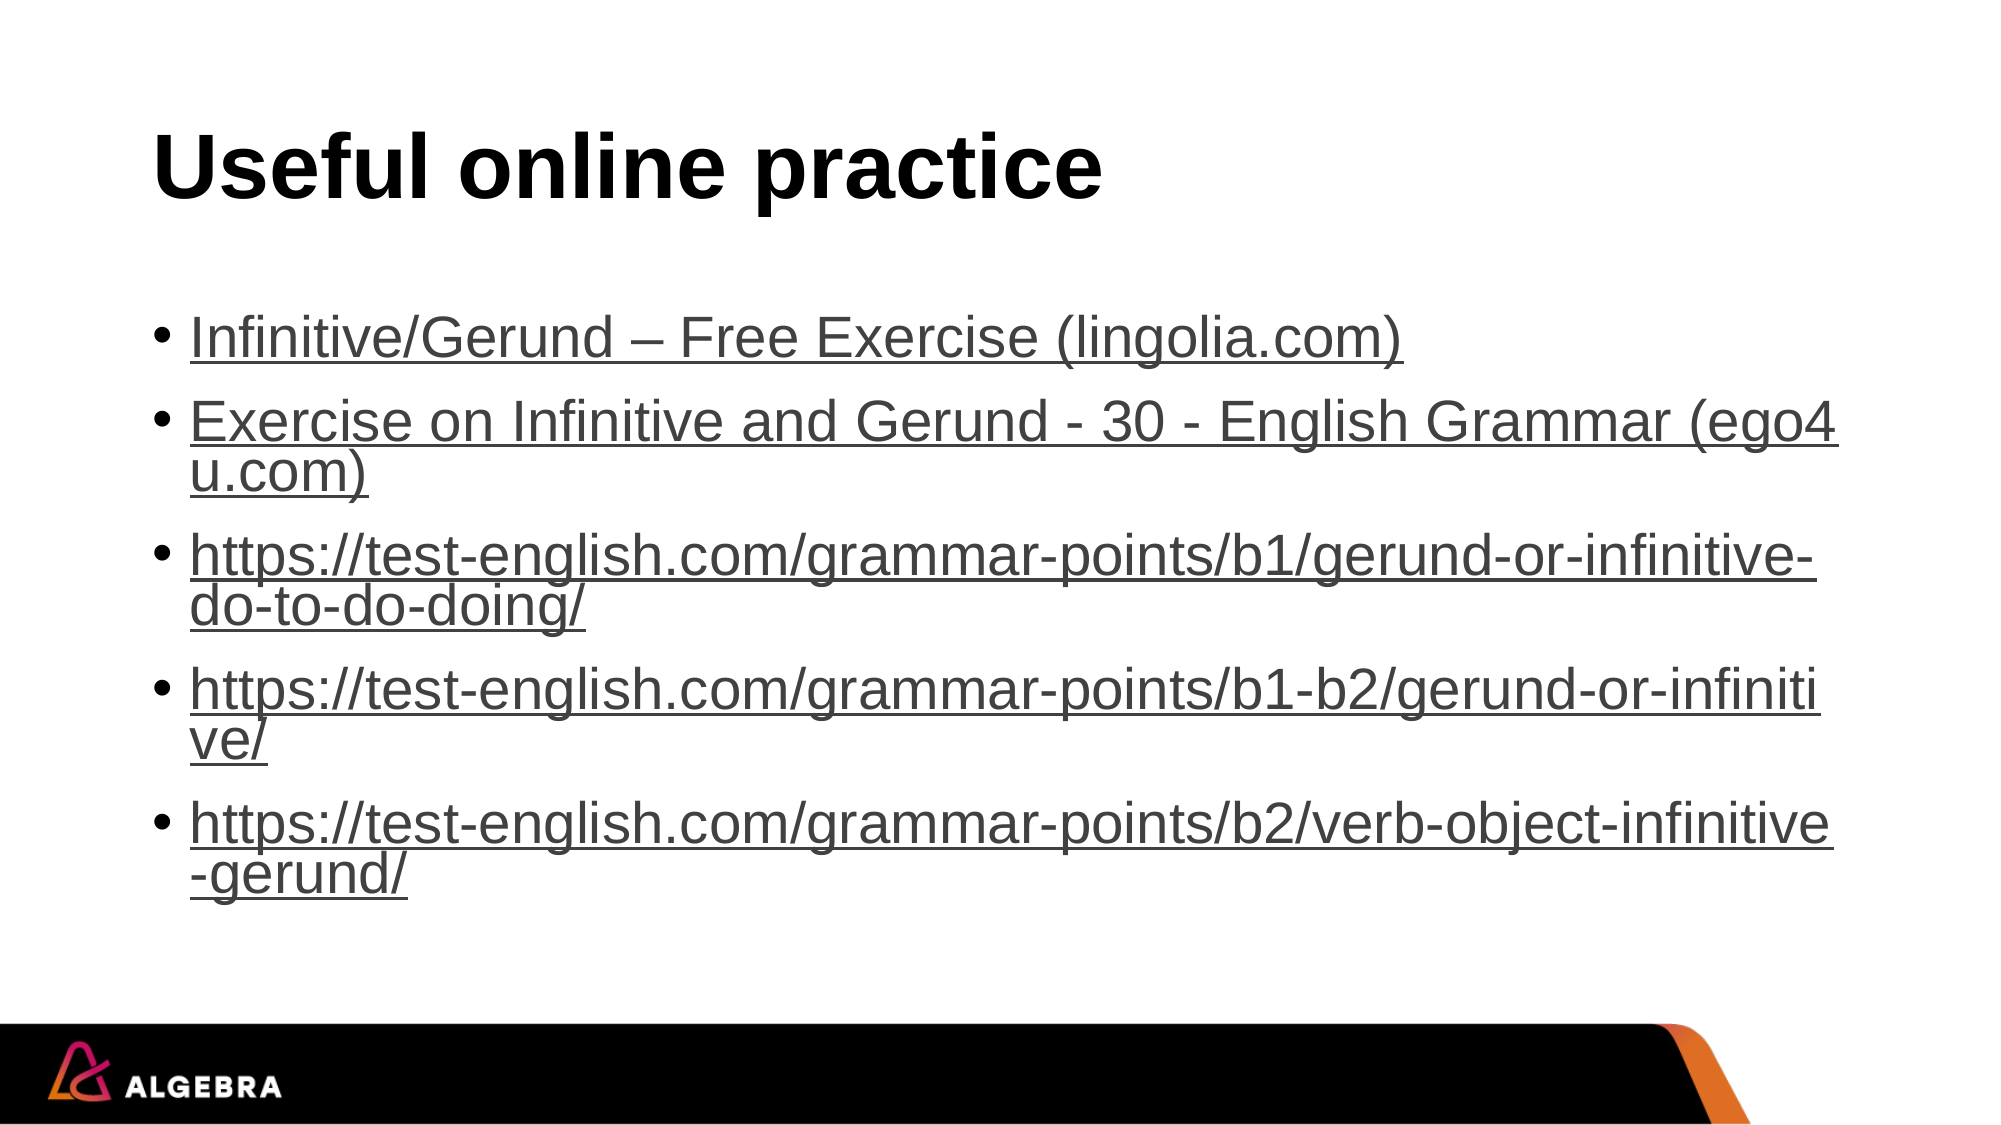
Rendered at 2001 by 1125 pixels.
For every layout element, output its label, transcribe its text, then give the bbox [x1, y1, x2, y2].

list Infinitive/Gerund – Free Exercise (lingolia.com) Exercise on Infinitive and Gerund - 30 - English Grammar (ego4u.com) https://test-english.com/grammar-points/b1/gerund-or-infinitive-do-to-do-doing/ https://test-english.com/grammar-points/b1-b2/gerund-or-infinitive/ https://test-english.com/grammar-points/b2/verb-object-infinitive-gerund/ [137, 299, 1863, 1014]
title Useful online practice [137, 59, 1863, 278]
picture [0, 1023, 1958, 1125]
